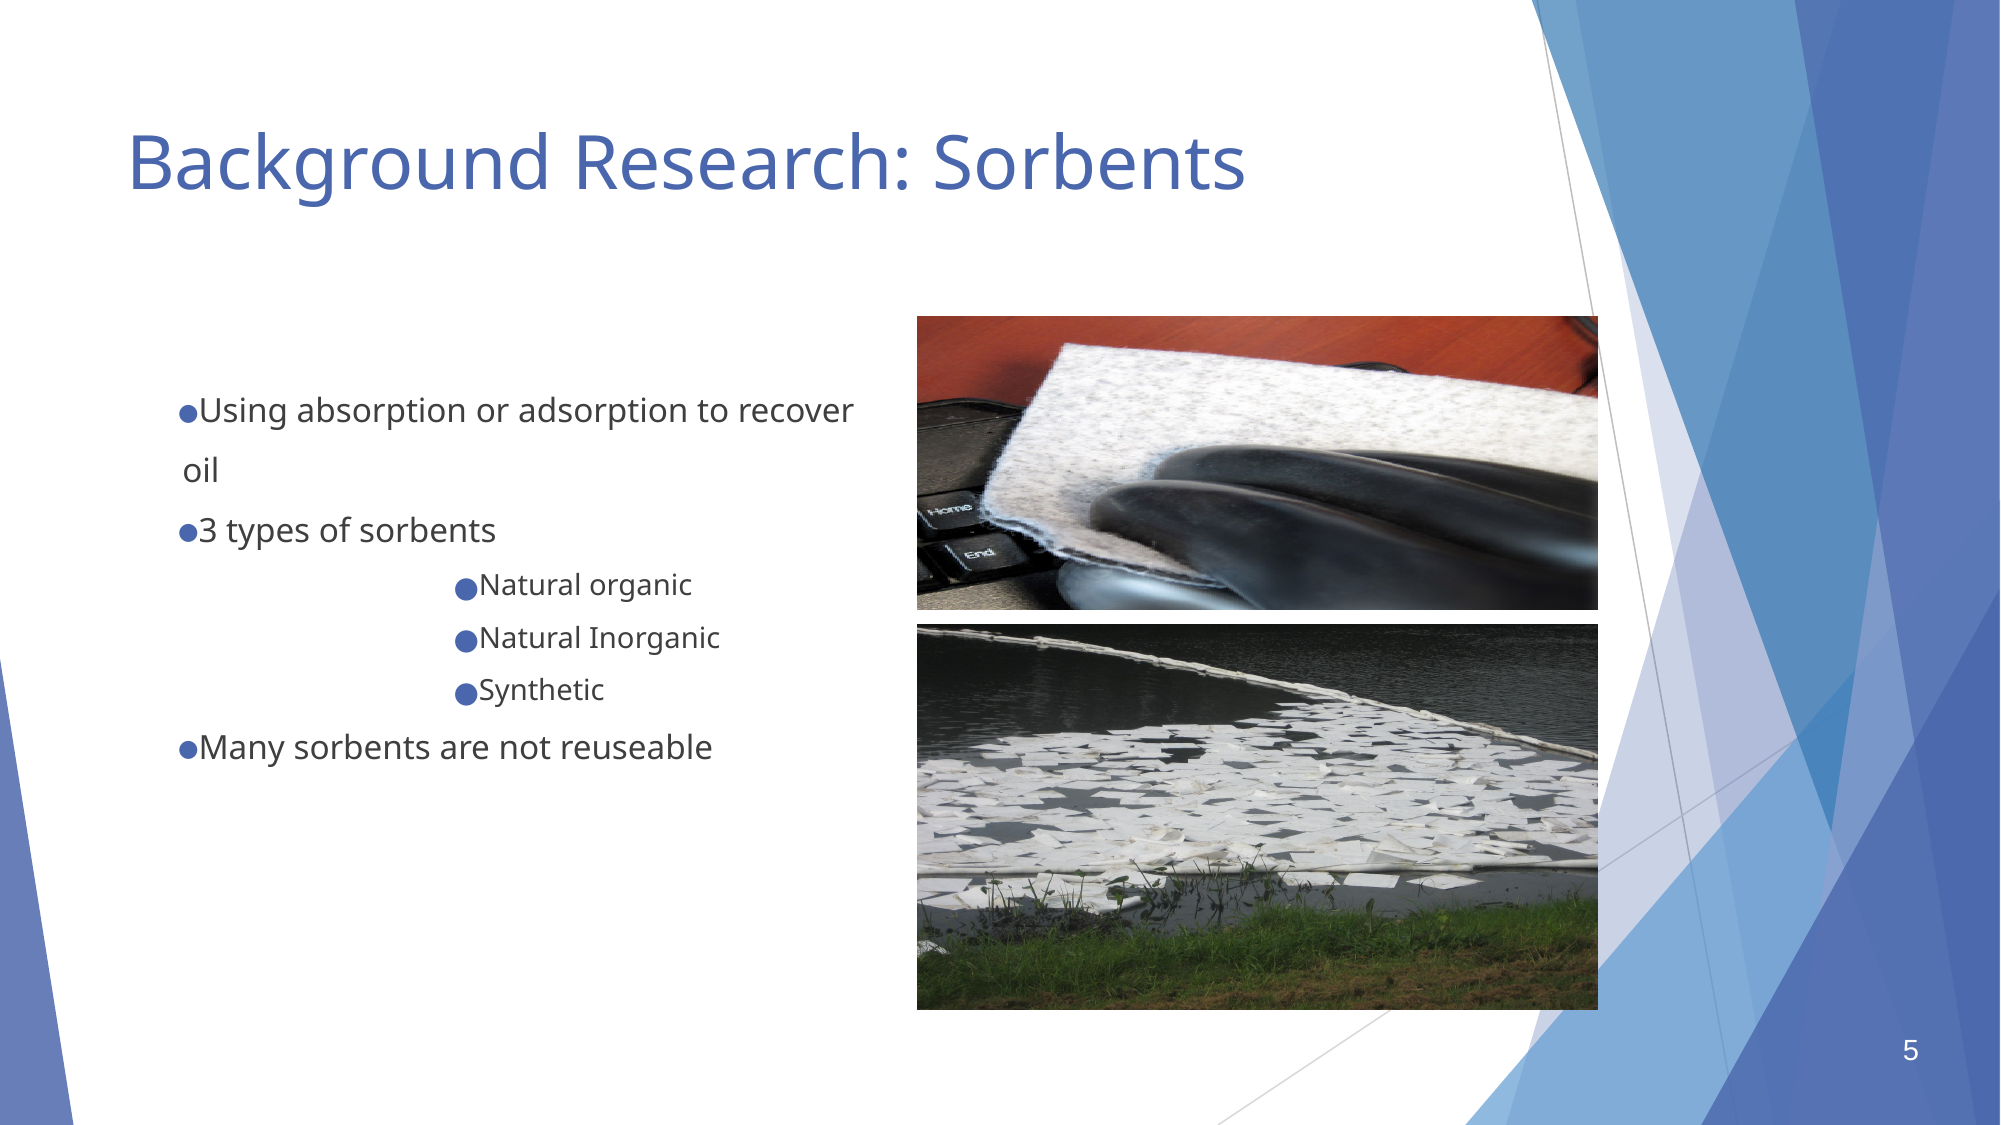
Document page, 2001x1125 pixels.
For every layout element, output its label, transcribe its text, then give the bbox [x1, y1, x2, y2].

slide_number 5 [1887, 1019, 2000, 1079]
title Background Research: Sorbents [111, 99, 1522, 317]
picture [917, 624, 1598, 1010]
picture [917, 316, 1598, 611]
list Using absorption or adsorption to recover oil 3 types of sorbents Natural organic Natural Inorganic Synthetic Many sorbents are not reuseable [111, 354, 899, 992]
